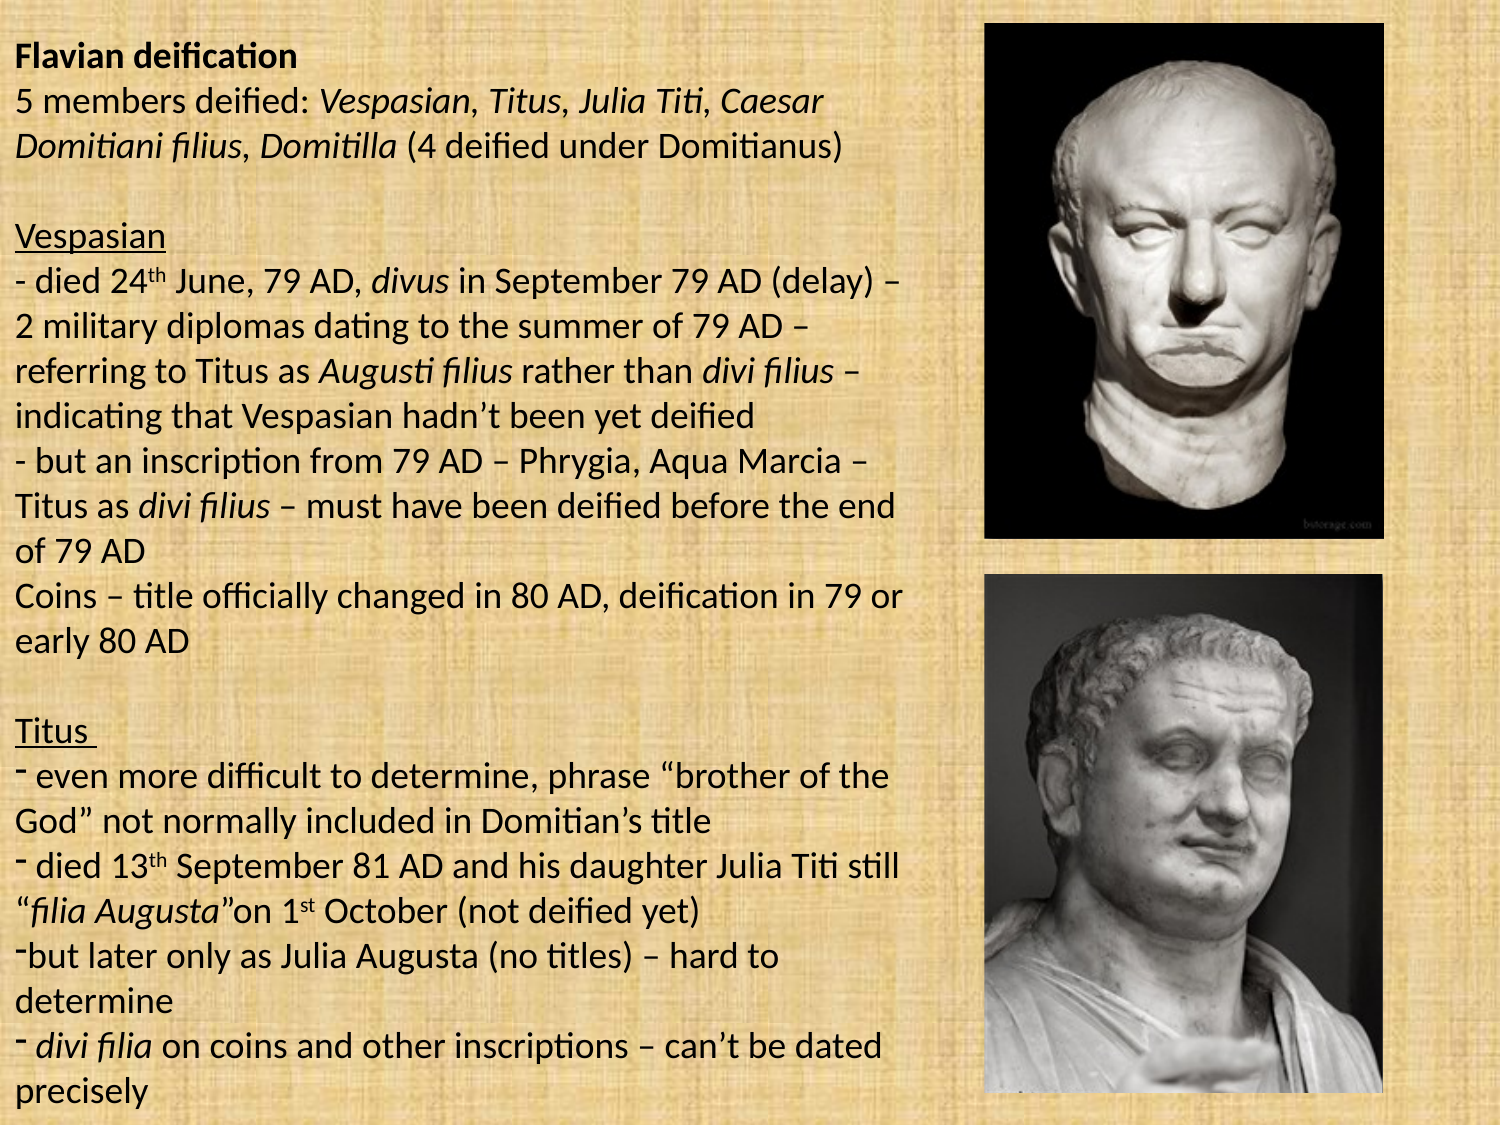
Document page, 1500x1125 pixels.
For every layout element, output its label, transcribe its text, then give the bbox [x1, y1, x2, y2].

picture [0, 0, 1500, 1125]
text_box Flavian deification 5 members deified: Vespasian, Titus, Julia Titi, Caesar Domitiani filius, Domitilla (4 deified under Domitianus) Vespasian - died 24th June, 79 AD, divus in September 79 AD (delay) – 2 military diplomas dating to the summer of 79 AD – referring to Titus as Augusti filius rather than divi filius – indicating that Vespasian hadn’t been yet deified - but an inscription from 79 AD – Phrygia, Aqua Marcia – Titus as divi filius – must have been deified before the end of 79 AD Coins – title officially changed in 80 AD, deification in 79 or early 80 AD Titus even more difficult to determine, phrase “brother of the God” not normally included in Domitian’s title died 13th September 81 AD and his daughter Julia Titi still “filia Augusta”on 1st October (not deified yet) but later only as Julia Augusta (no titles) – hard to determine divi filia on coins and other inscriptions – can’t be dated precisely [0, 23, 938, 1125]
